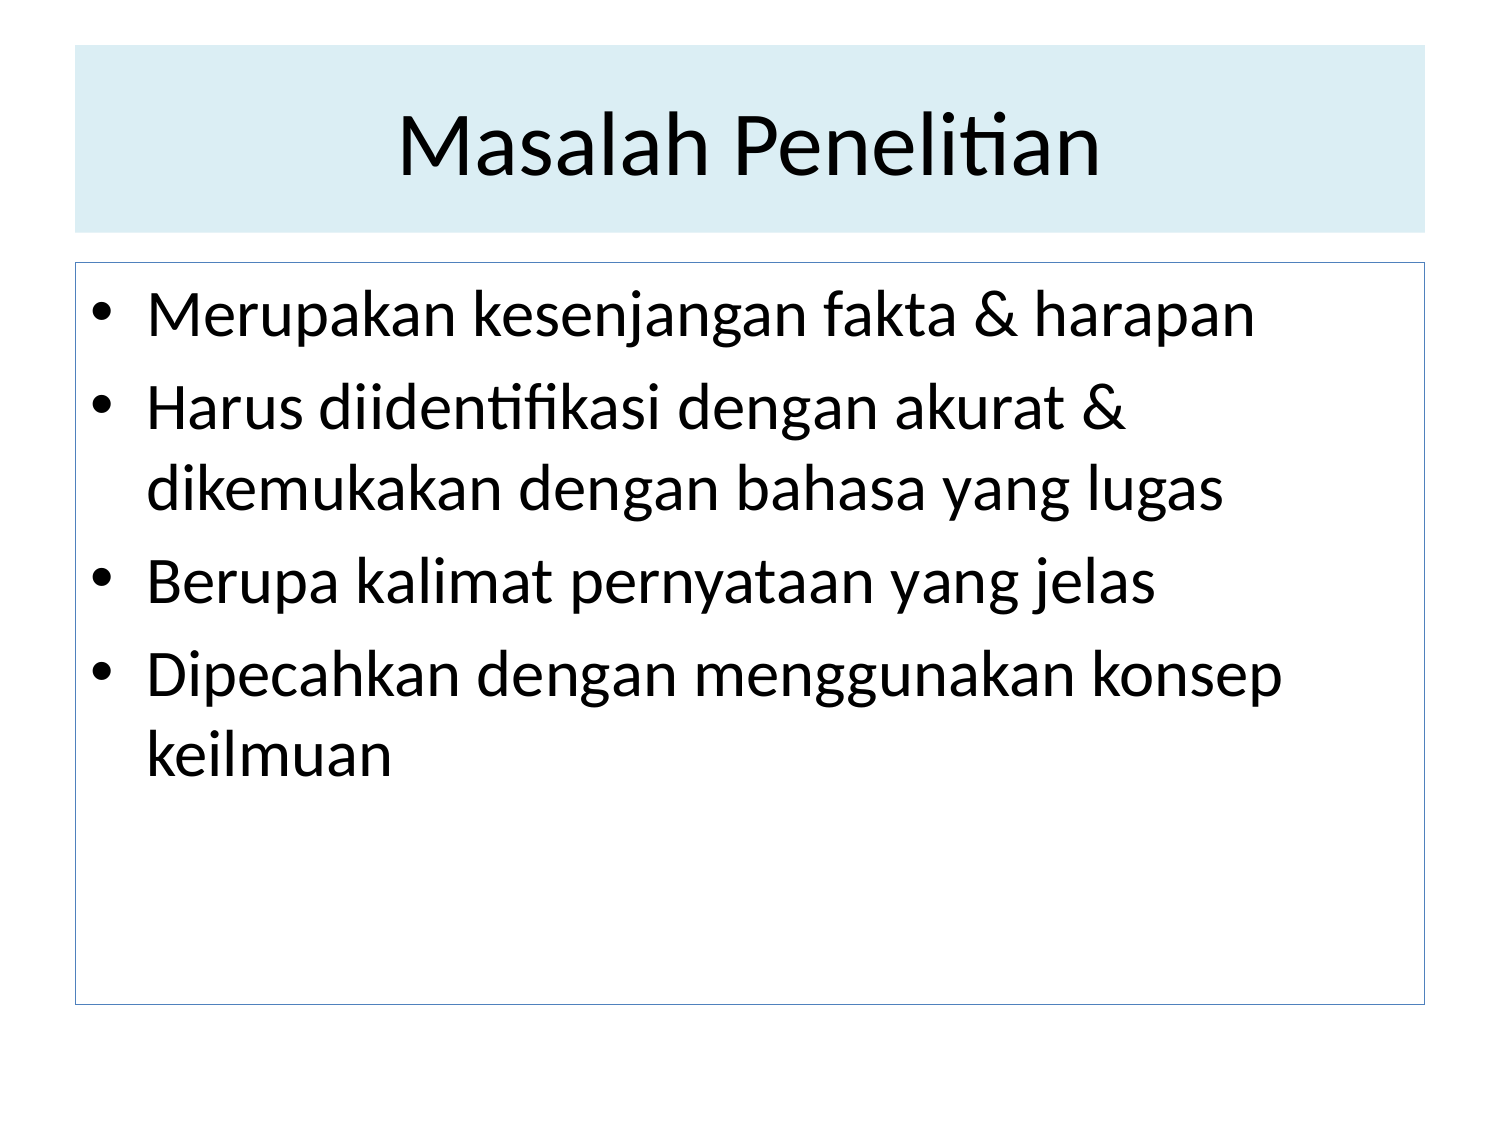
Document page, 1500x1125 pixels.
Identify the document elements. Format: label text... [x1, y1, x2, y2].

title Masalah Penelitian [75, 45, 1425, 233]
list Merupakan kesenjangan fakta & harapan Harus diidentifikasi dengan akurat & dikemukakan dengan bahasa yang lugas Berupa kalimat pernyataan yang jelas Dipecahkan dengan menggunakan konsep keilmuan [75, 262, 1425, 1005]
